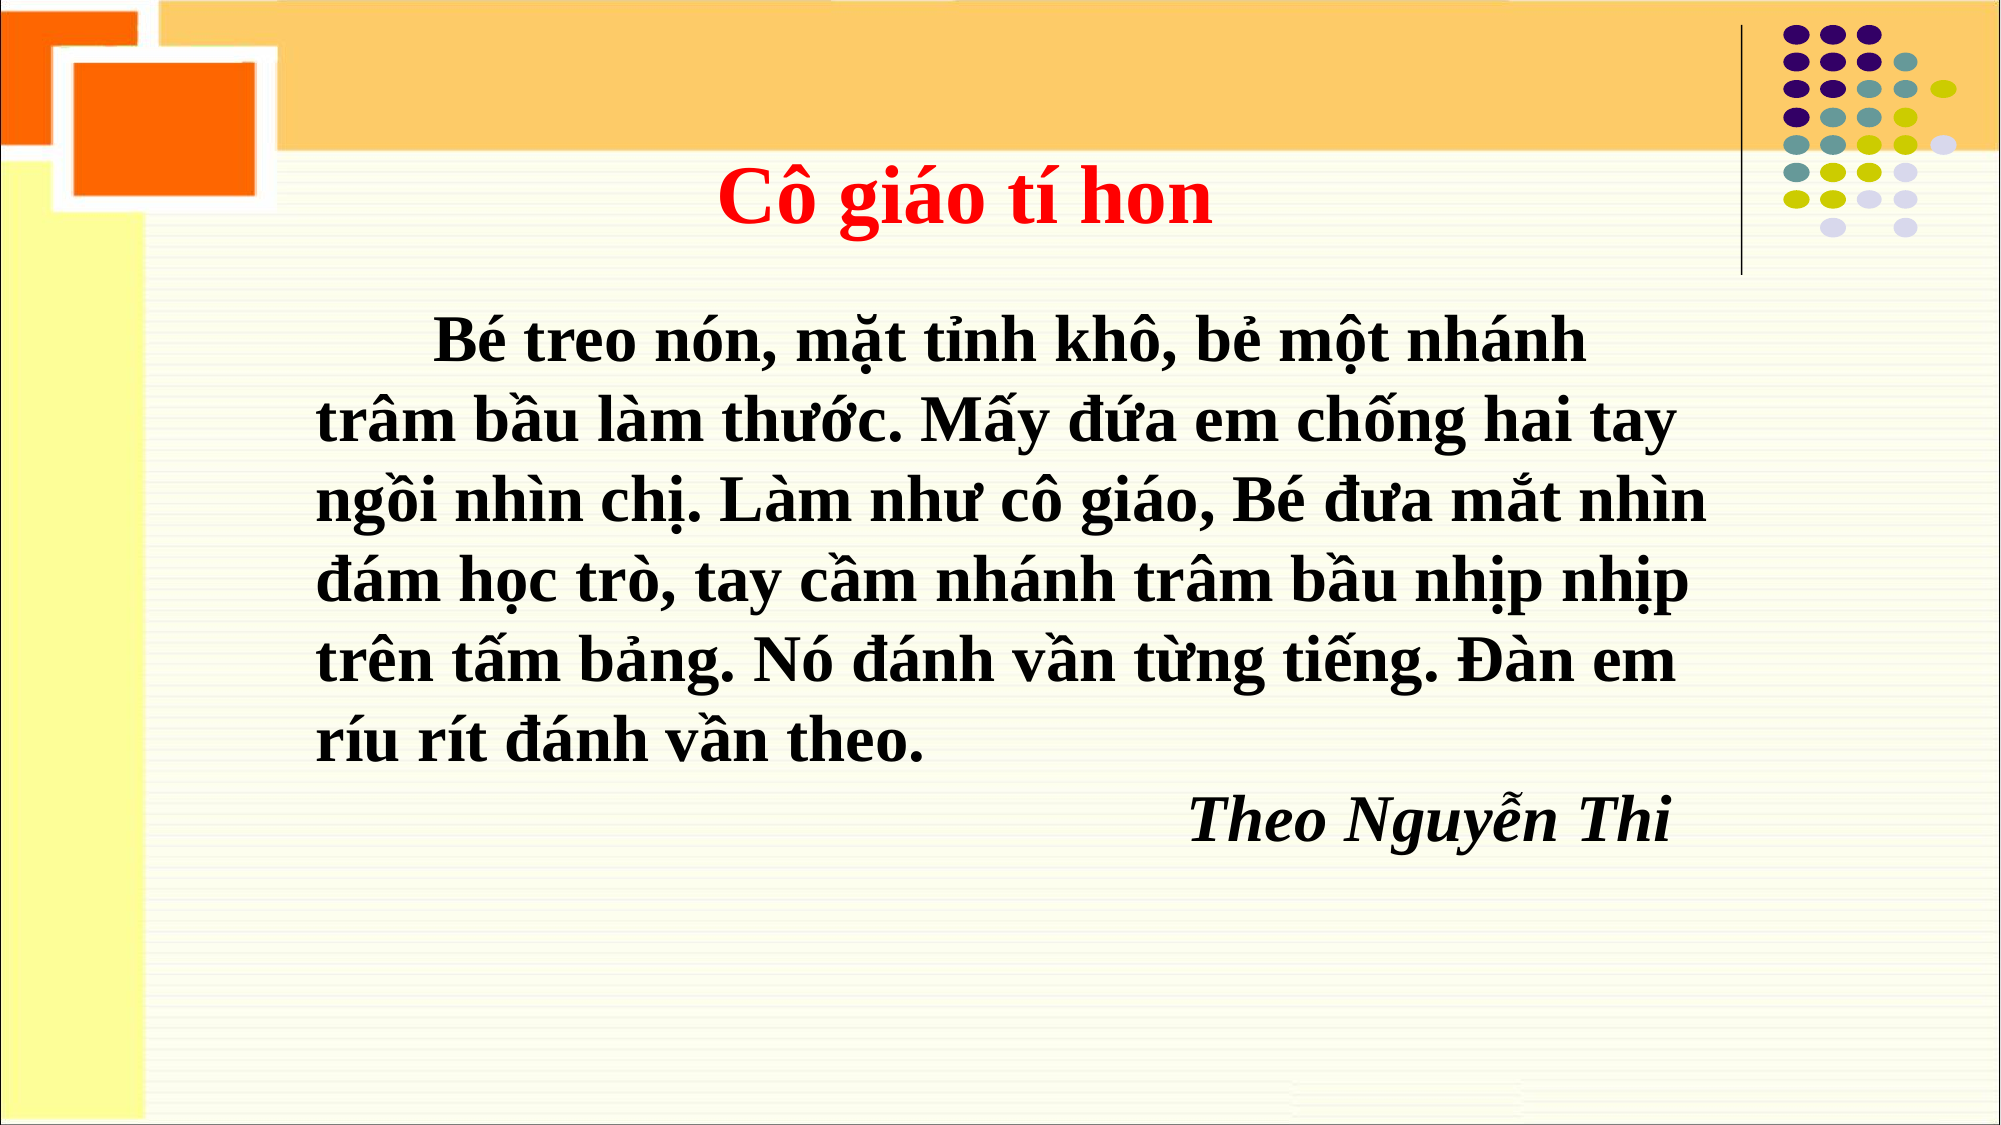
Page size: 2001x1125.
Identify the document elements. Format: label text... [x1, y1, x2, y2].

picture [0, 0, 2001, 1125]
text_box Cô giáo tí hon [484, 62, 1447, 248]
text_box Bé treo nón, mặt tỉnh khô, bẻ một nhánh trâm bầu làm thước. Mấy đứa em chống hai tay ngồi nhìn chị. Làm như cô giáo, Bé đưa mắt nhìn đám học trò, tay cầm nhánh trâm bầu nhịp nhịp trên tấm bảng. Nó đánh vần từng tiếng. Đàn em ríu rít đánh vần theo. Theo Nguyễn Thi [301, 287, 1751, 862]
